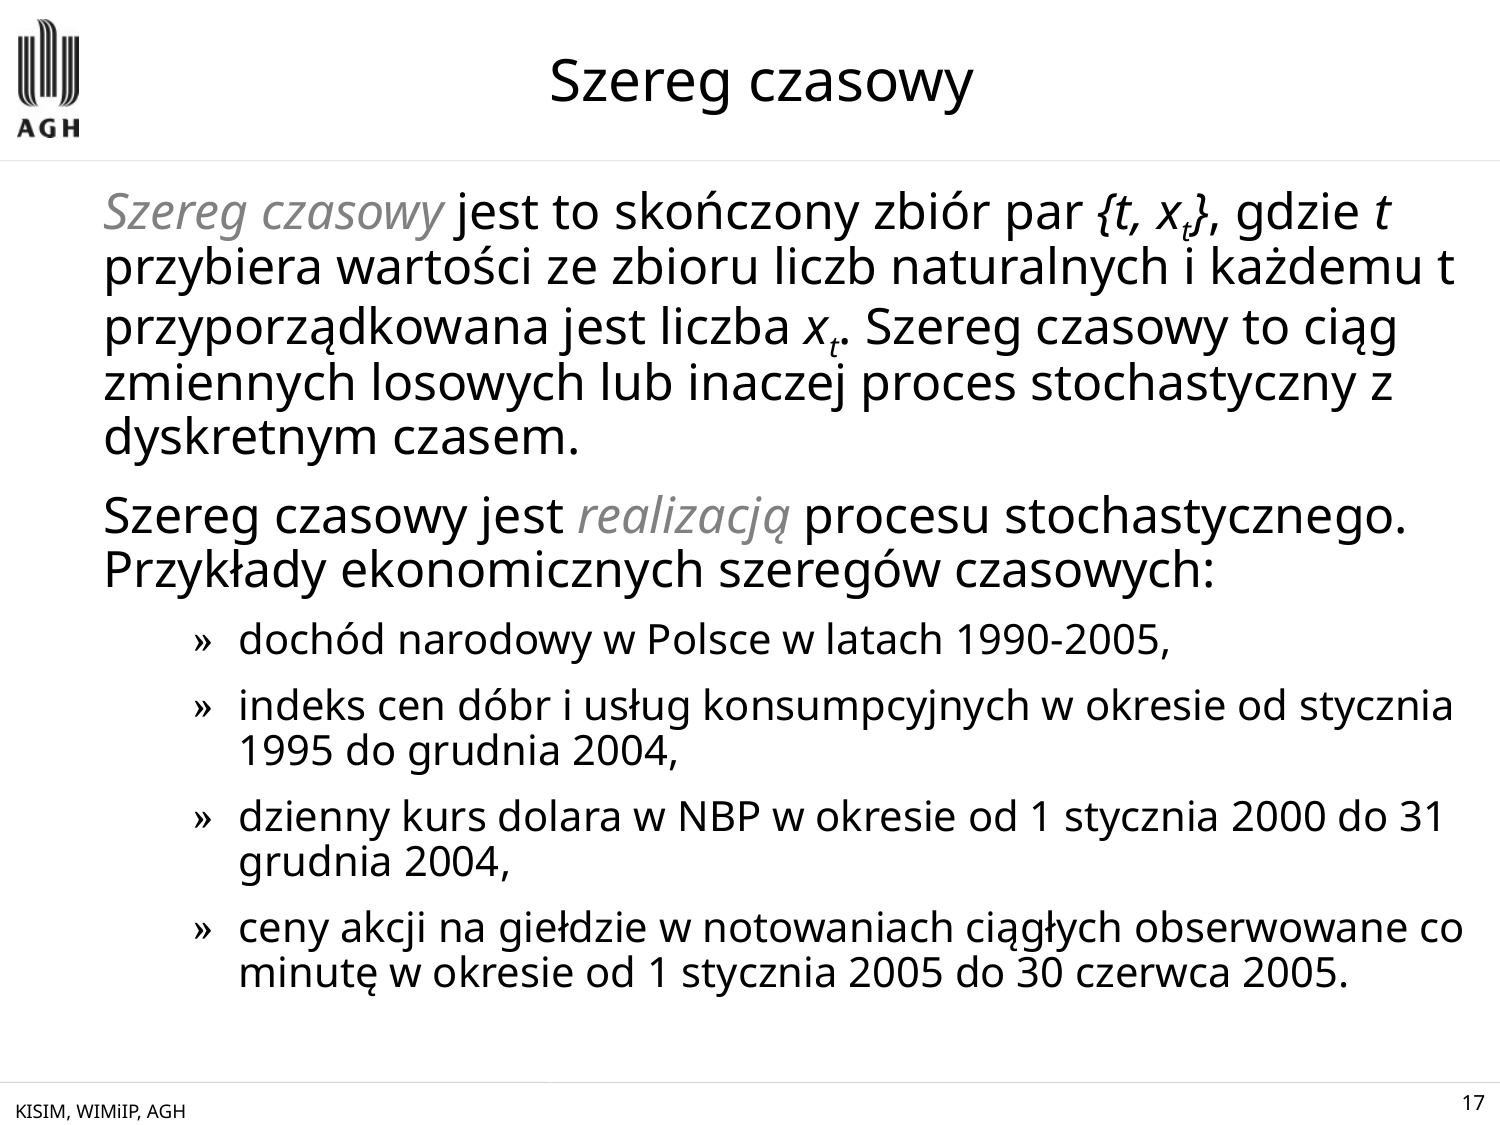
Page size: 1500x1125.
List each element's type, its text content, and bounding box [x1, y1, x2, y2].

title Szereg czasowy [147, 30, 1377, 126]
picture [17, 19, 79, 138]
list Szereg czasowy jest to skończony zbiór par {t, xt}, gdzie t przybiera wartości ze zbioru liczb naturalnych i każdemu t przyporządkowana jest liczba xt. Szereg czasowy to ciąg zmiennych losowych lub inaczej proces stochastyczny z dyskretnym czasem. Szereg czasowy jest realizacją procesu stochastycznego. Przykłady ekonomicznych szeregów czasowych: dochód narodowy w Polsce w latach 1990-2005, indeks cen dóbr i usług konsumpcyjnych w okresie od stycznia 1995 do grudnia 2004, dzienny kurs dolara w NBP w okresie od 1 stycznia 2000 do 31 grudnia 2004, ceny akcji na giełdzie w notowaniach ciągłych obserwowane co minutę w okresie od 1 stycznia 2005 do 30 czerwca 2005. [88, 172, 1483, 1071]
footer KISIM, WIMiIP, AGH [0, 1092, 476, 1125]
